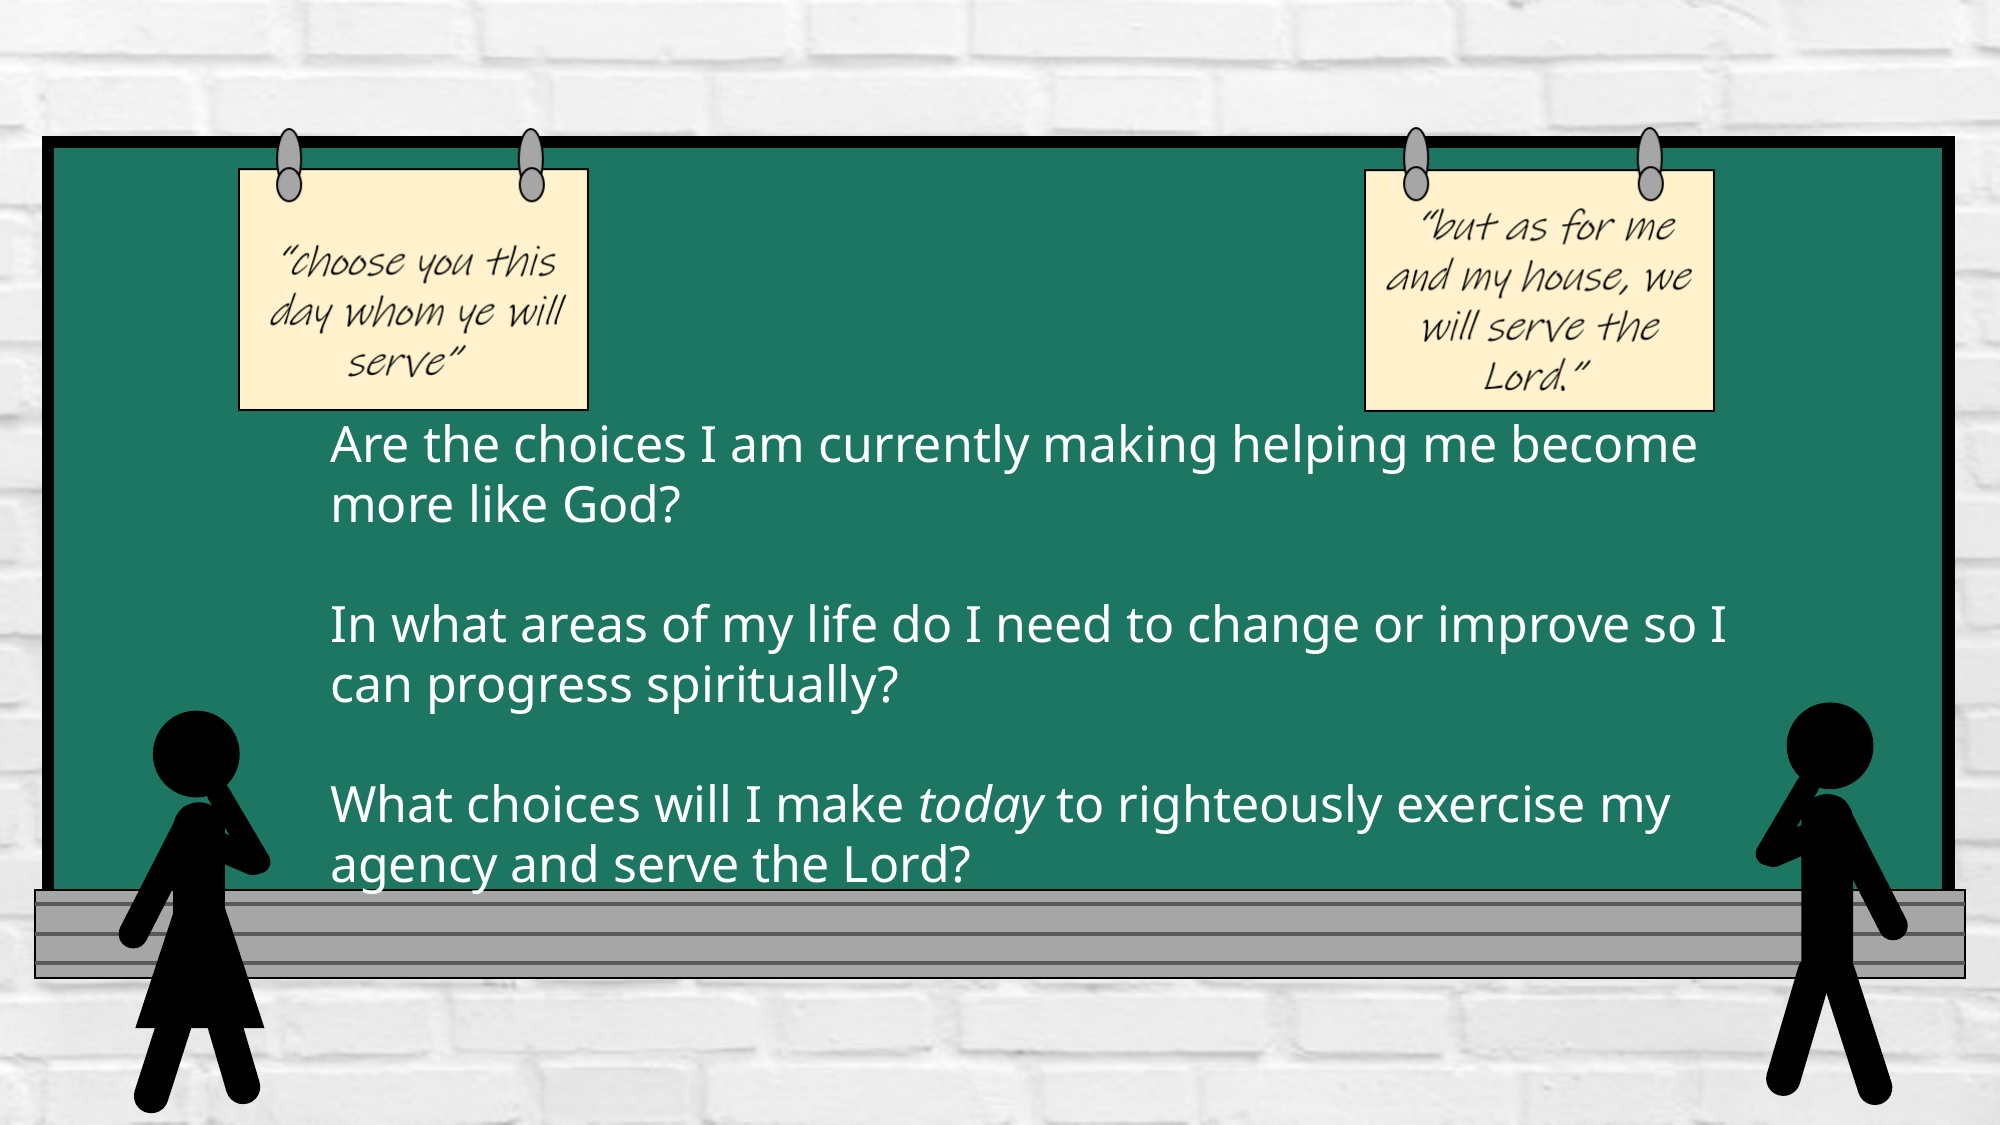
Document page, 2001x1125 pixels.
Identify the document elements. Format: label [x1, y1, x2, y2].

text_box [136, 711, 269, 1116]
picture [0, 0, 2000, 1125]
text_box [35, 141, 1965, 979]
text_box [1757, 703, 1878, 1107]
